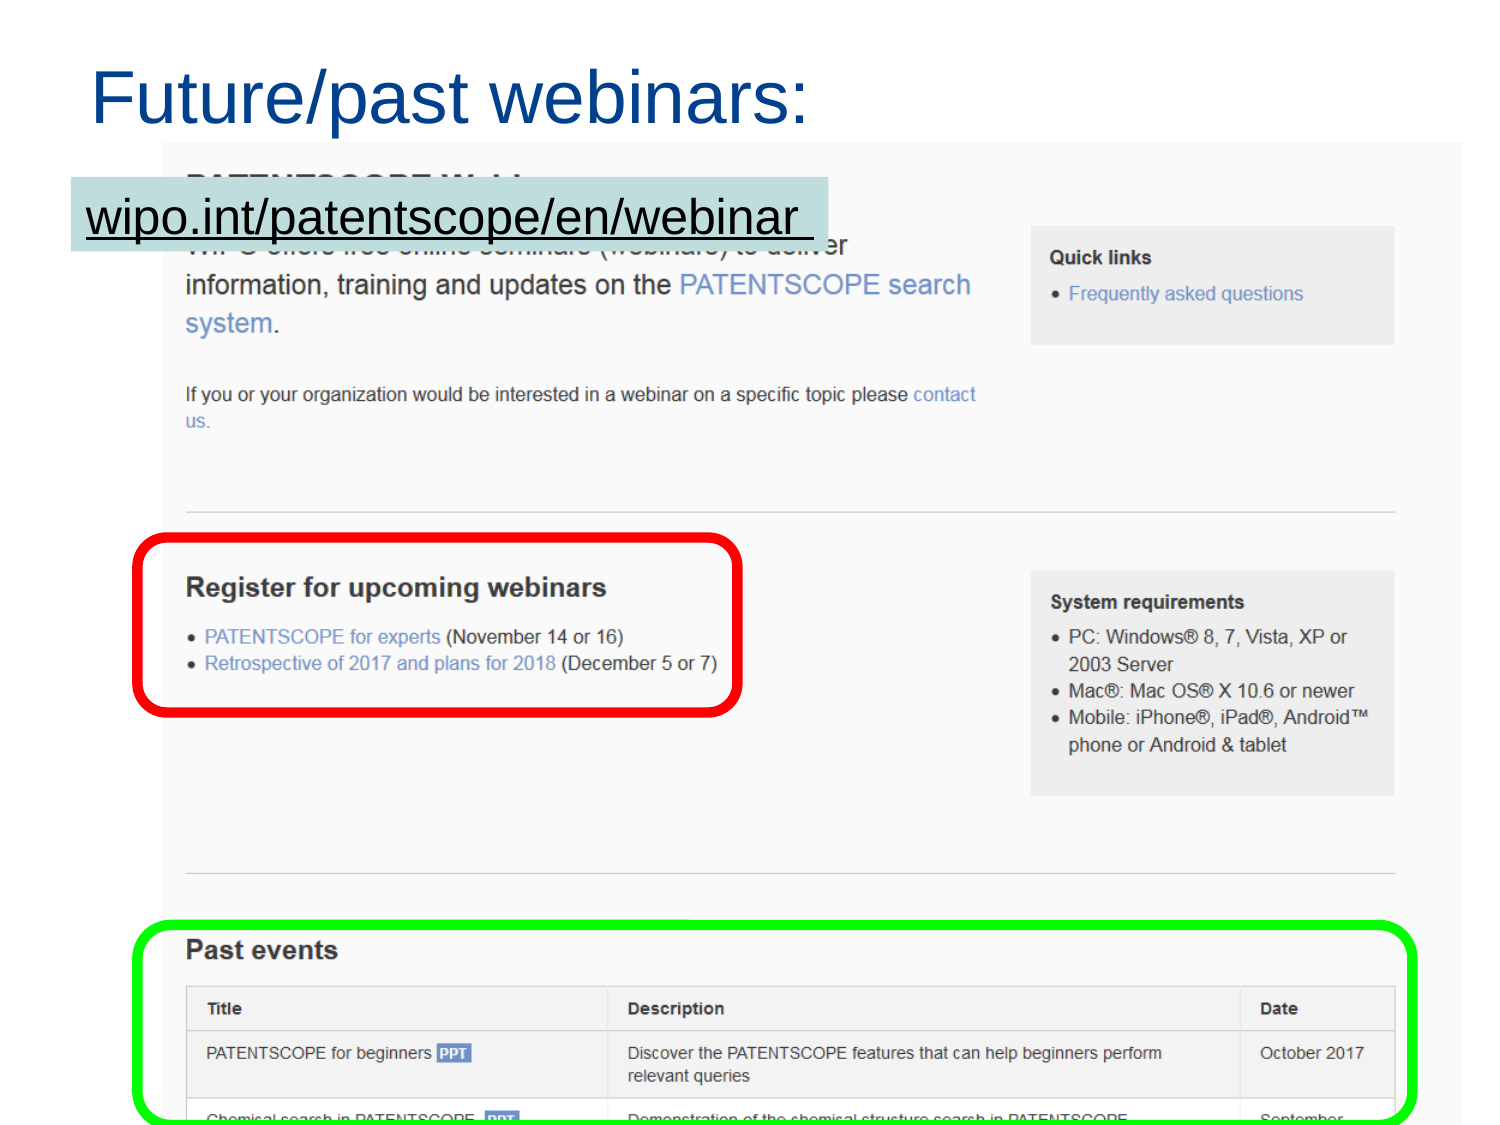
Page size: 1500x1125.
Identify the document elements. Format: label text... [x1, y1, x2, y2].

title Future/past webinars: [75, 45, 1425, 176]
picture [0, 0, 1500, 1125]
text_box wipo.int/patentscope/en/webinar [70, 176, 157, 252]
text_box [137, 927, 157, 1122]
text_box [137, 539, 157, 711]
